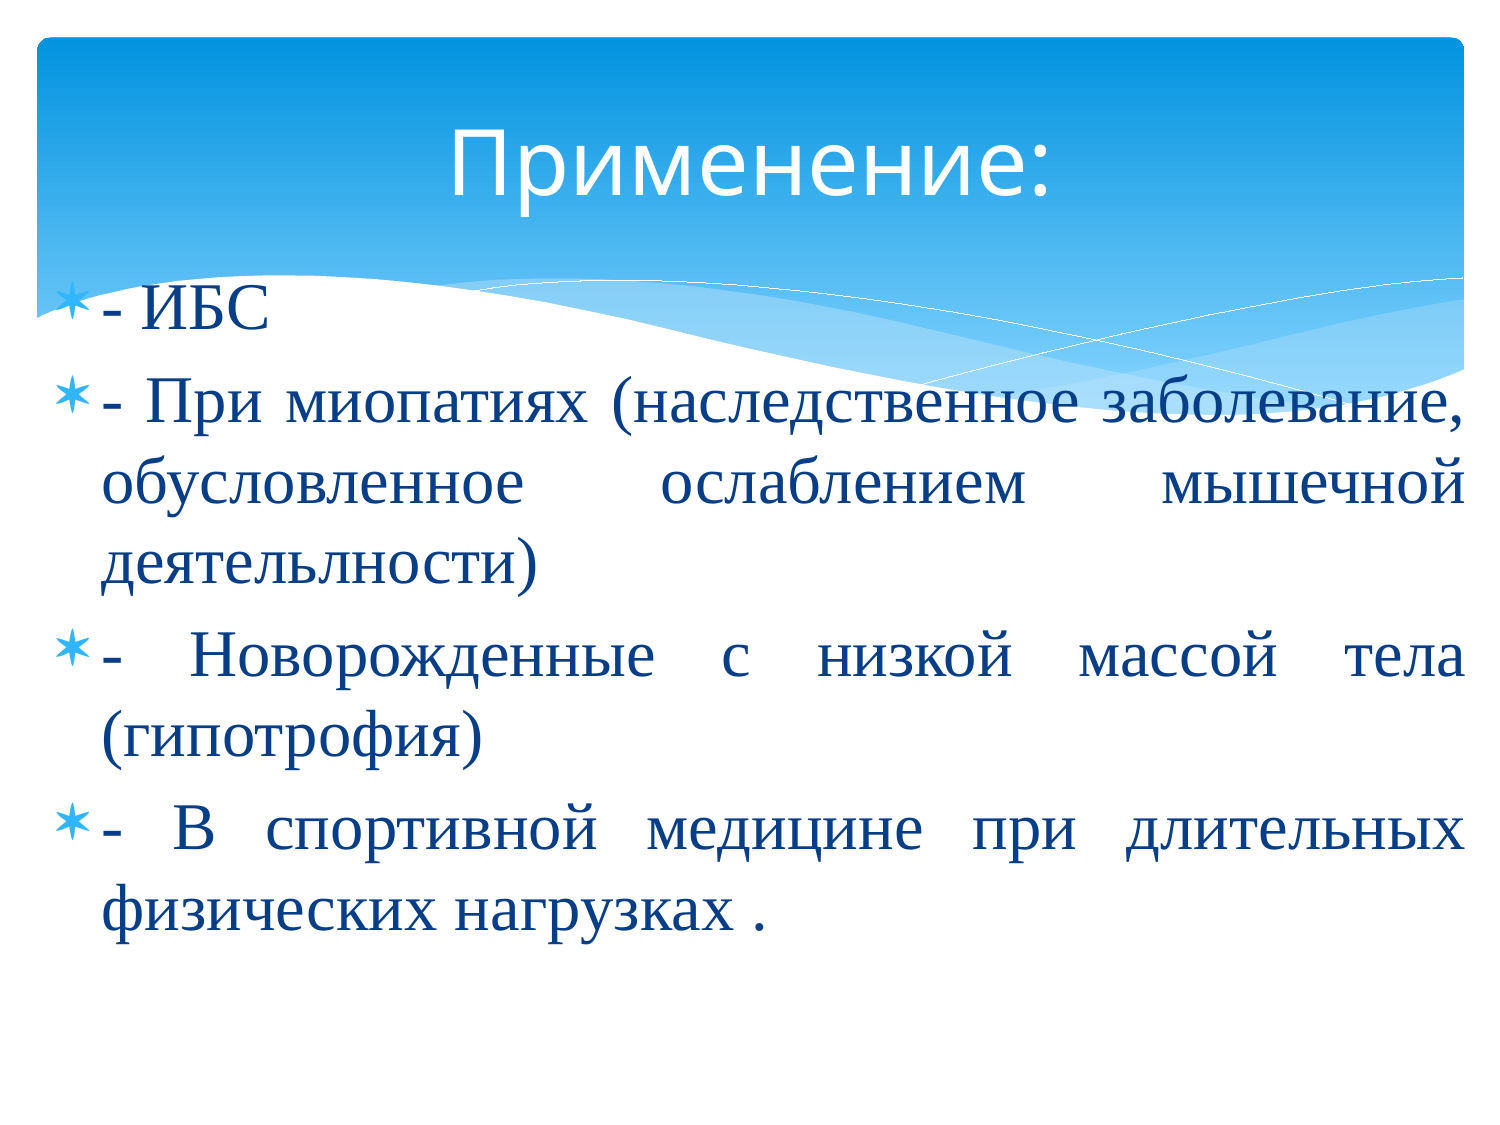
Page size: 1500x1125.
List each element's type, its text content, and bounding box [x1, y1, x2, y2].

title Применение: [75, 55, 1425, 261]
list - ИБС - При миопатиях (наследственное заболевание, обусловленное ослаблением мышечной деятельлности) - Новорожденные с низкой массой тела (гипотрофия) - В спортивной медицине при длительных физических нагрузках . [41, 255, 1483, 1094]
